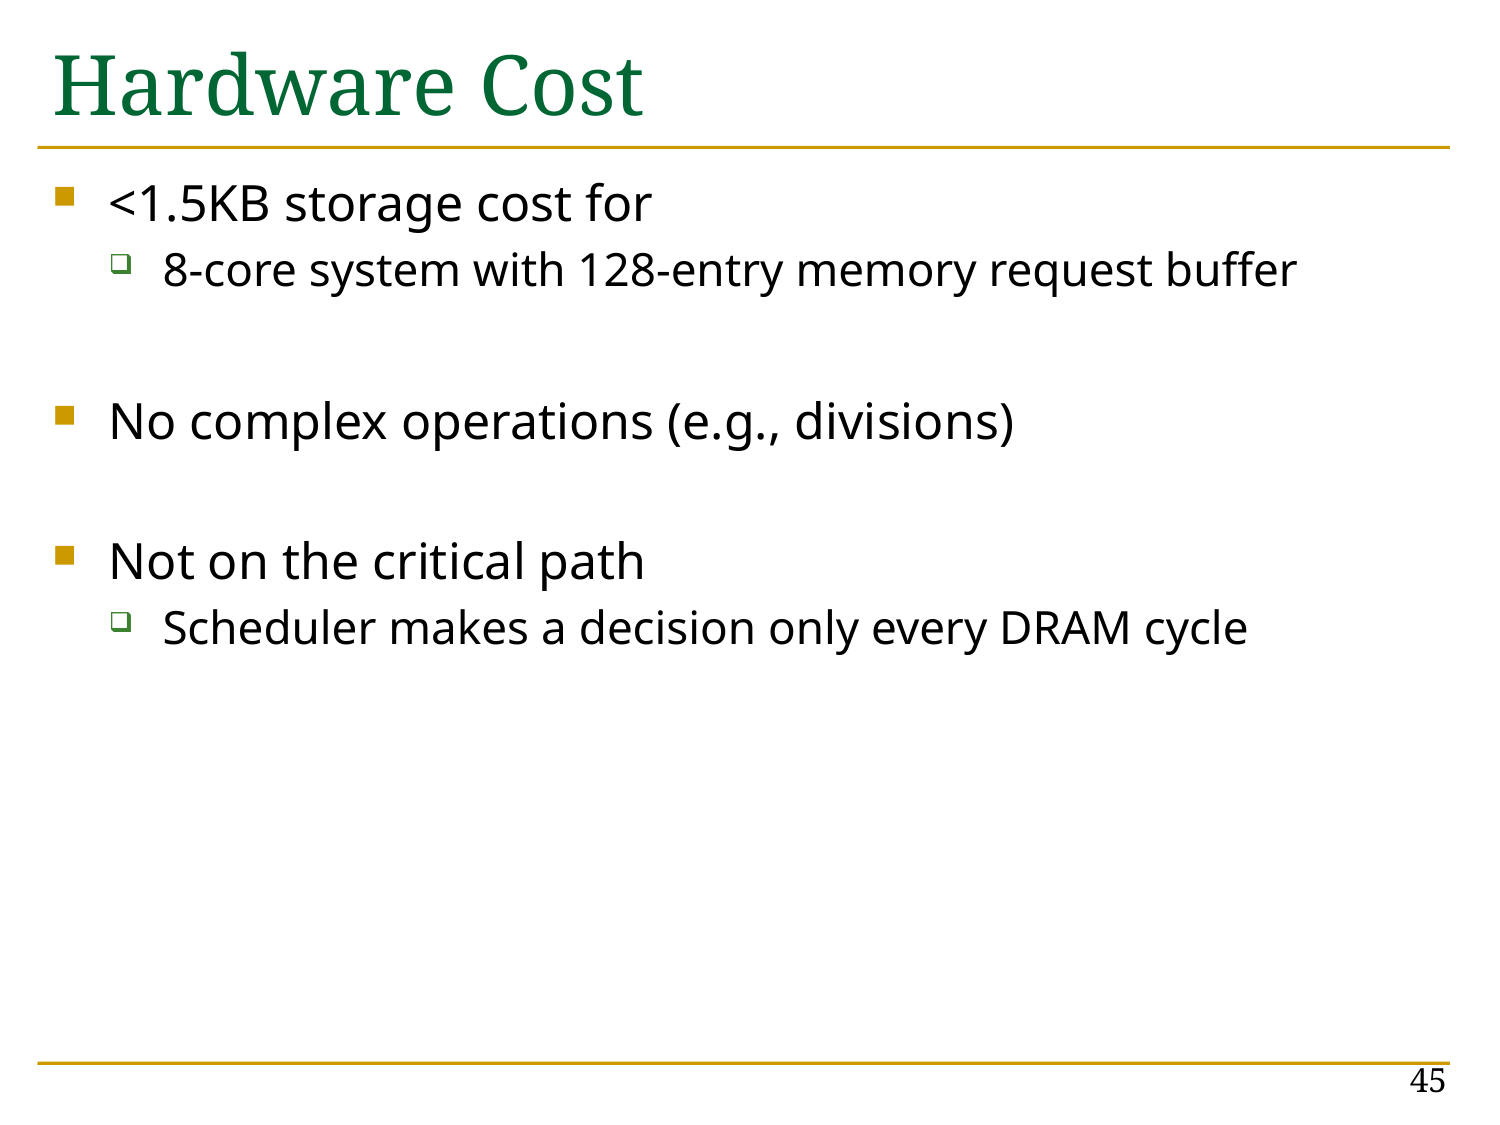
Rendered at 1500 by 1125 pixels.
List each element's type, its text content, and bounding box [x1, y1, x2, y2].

slide_number 45 [1111, 1036, 1462, 1112]
list <1.5KB storage cost for 8-core system with 128-entry memory request buffer No complex operations (e.g., divisions) Not on the critical path Scheduler makes a decision only every DRAM cycle [37, 163, 1450, 1016]
title Hardware Cost [37, 24, 1450, 163]
